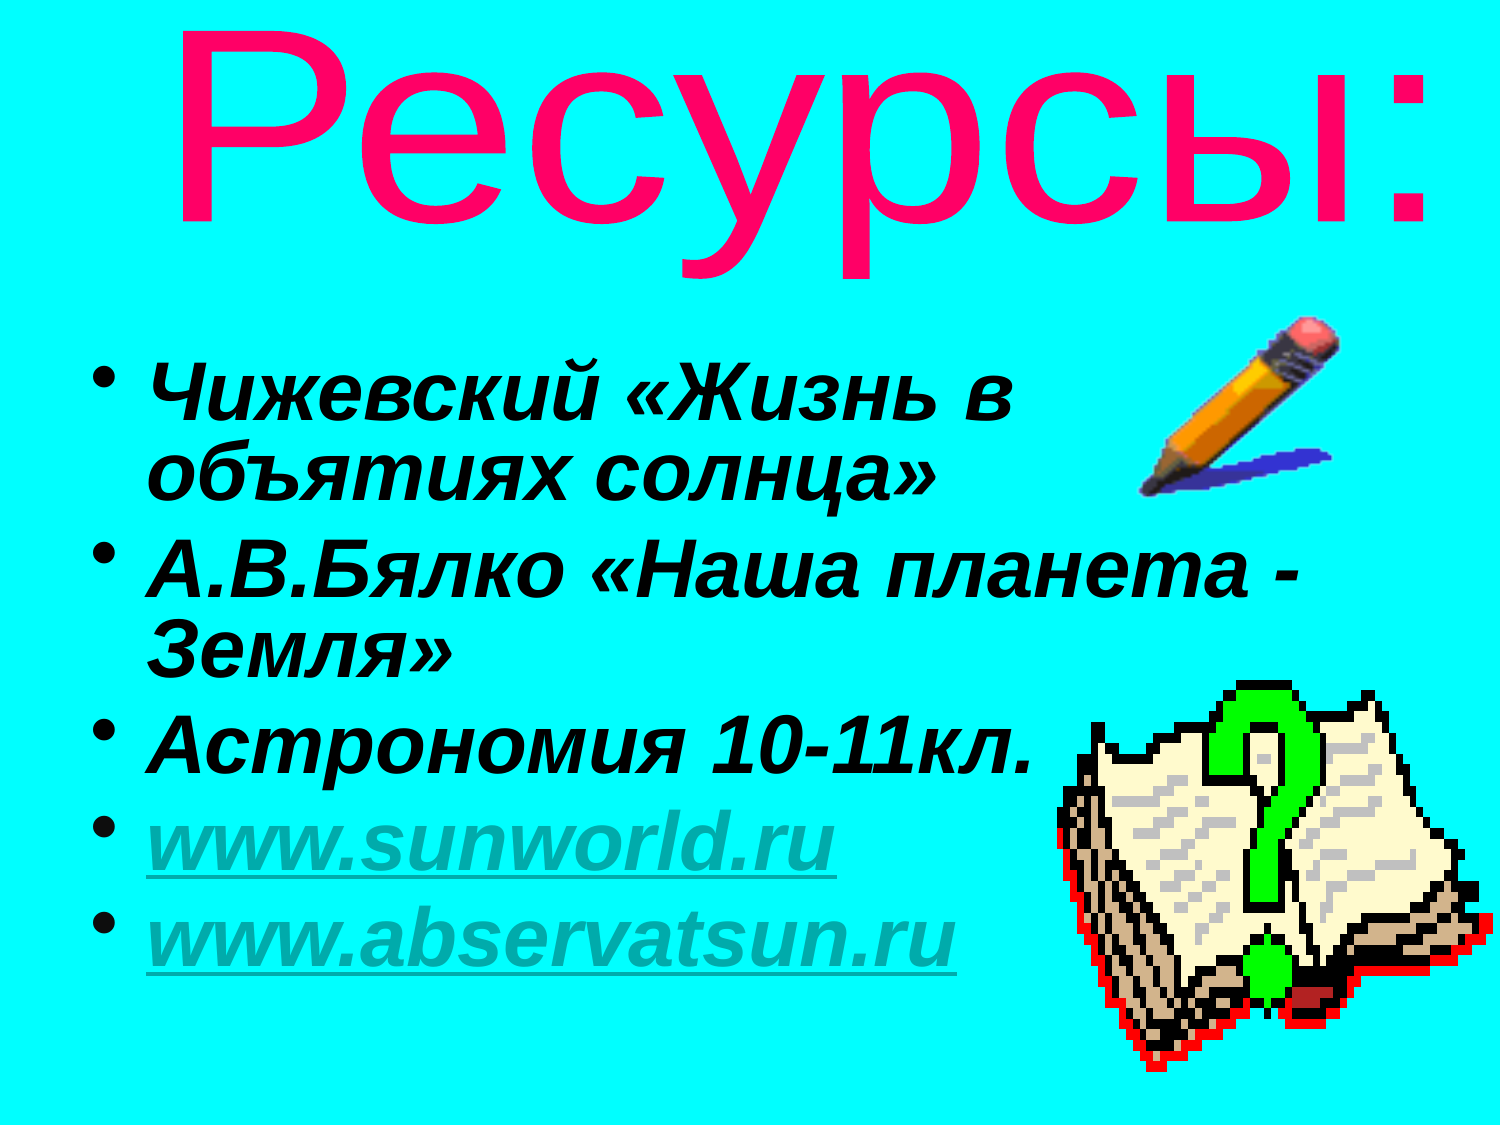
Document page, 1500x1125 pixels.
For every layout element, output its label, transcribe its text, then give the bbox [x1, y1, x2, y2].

list Чижевский «Жизнь в объятиях солнца» А.В.Бялко «Наша планета - Земля» Астрономия 10-11кл. www.sunworld.ru www.abservatsun.ru [74, 262, 1426, 1006]
picture [1056, 680, 1500, 1083]
picture [1127, 255, 1471, 552]
